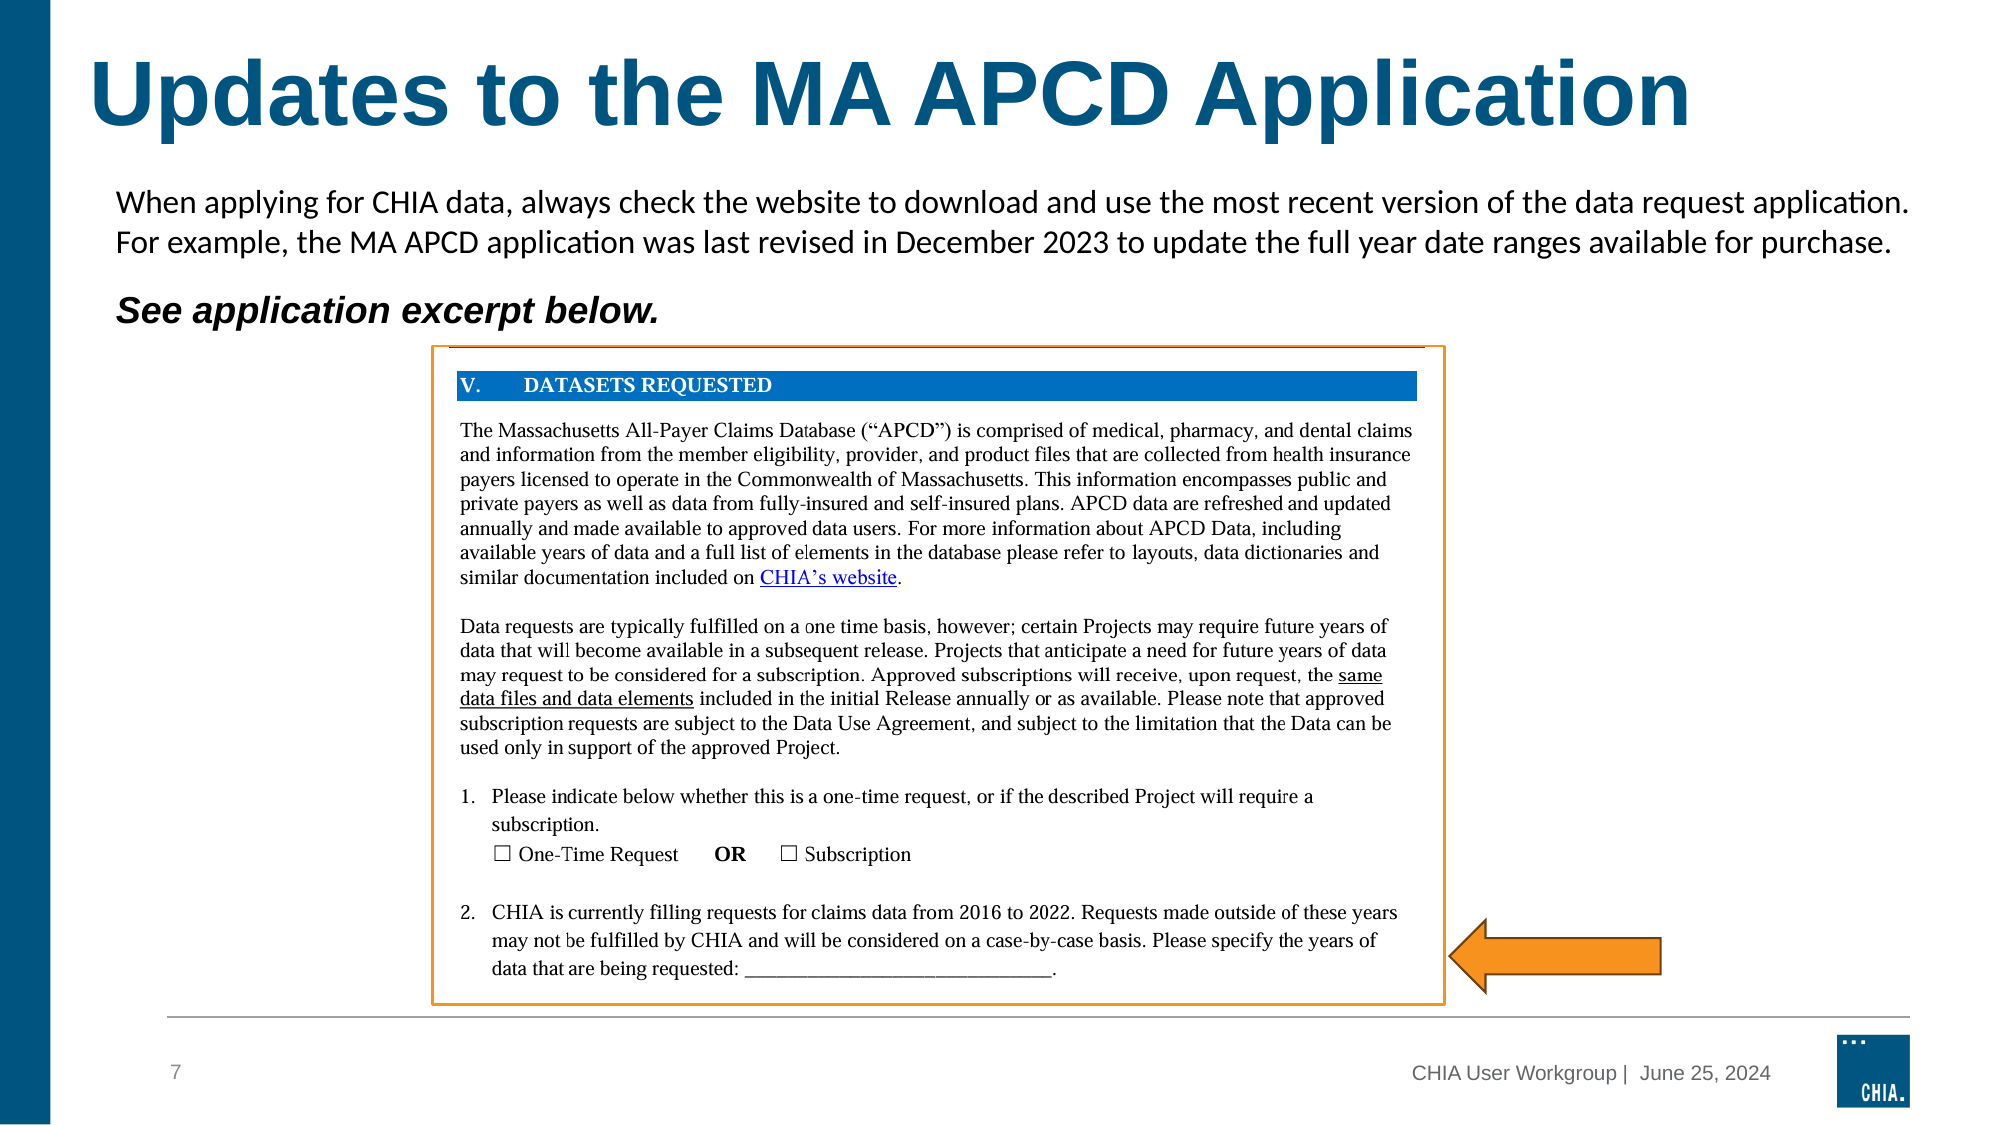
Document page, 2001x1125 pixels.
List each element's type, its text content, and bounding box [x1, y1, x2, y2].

text_box When applying for CHIA data, always check the website to download and use the most recent version of the data request application. For example, the MA APCD application was last revised in December 2023 to update the full year date ranges available for purchase. See application excerpt below. [100, 148, 1937, 374]
text_box [0, 0, 51, 1125]
picture [1835, 1033, 1911, 1109]
slide_number 7 [154, 1041, 243, 1102]
text_box Updates to the MA APCD Application [74, 26, 1862, 152]
footer CHIA User Workgroup | June 25, 2024 [723, 1042, 1787, 1103]
text_box [1447, 917, 1662, 995]
picture [433, 347, 1444, 1004]
